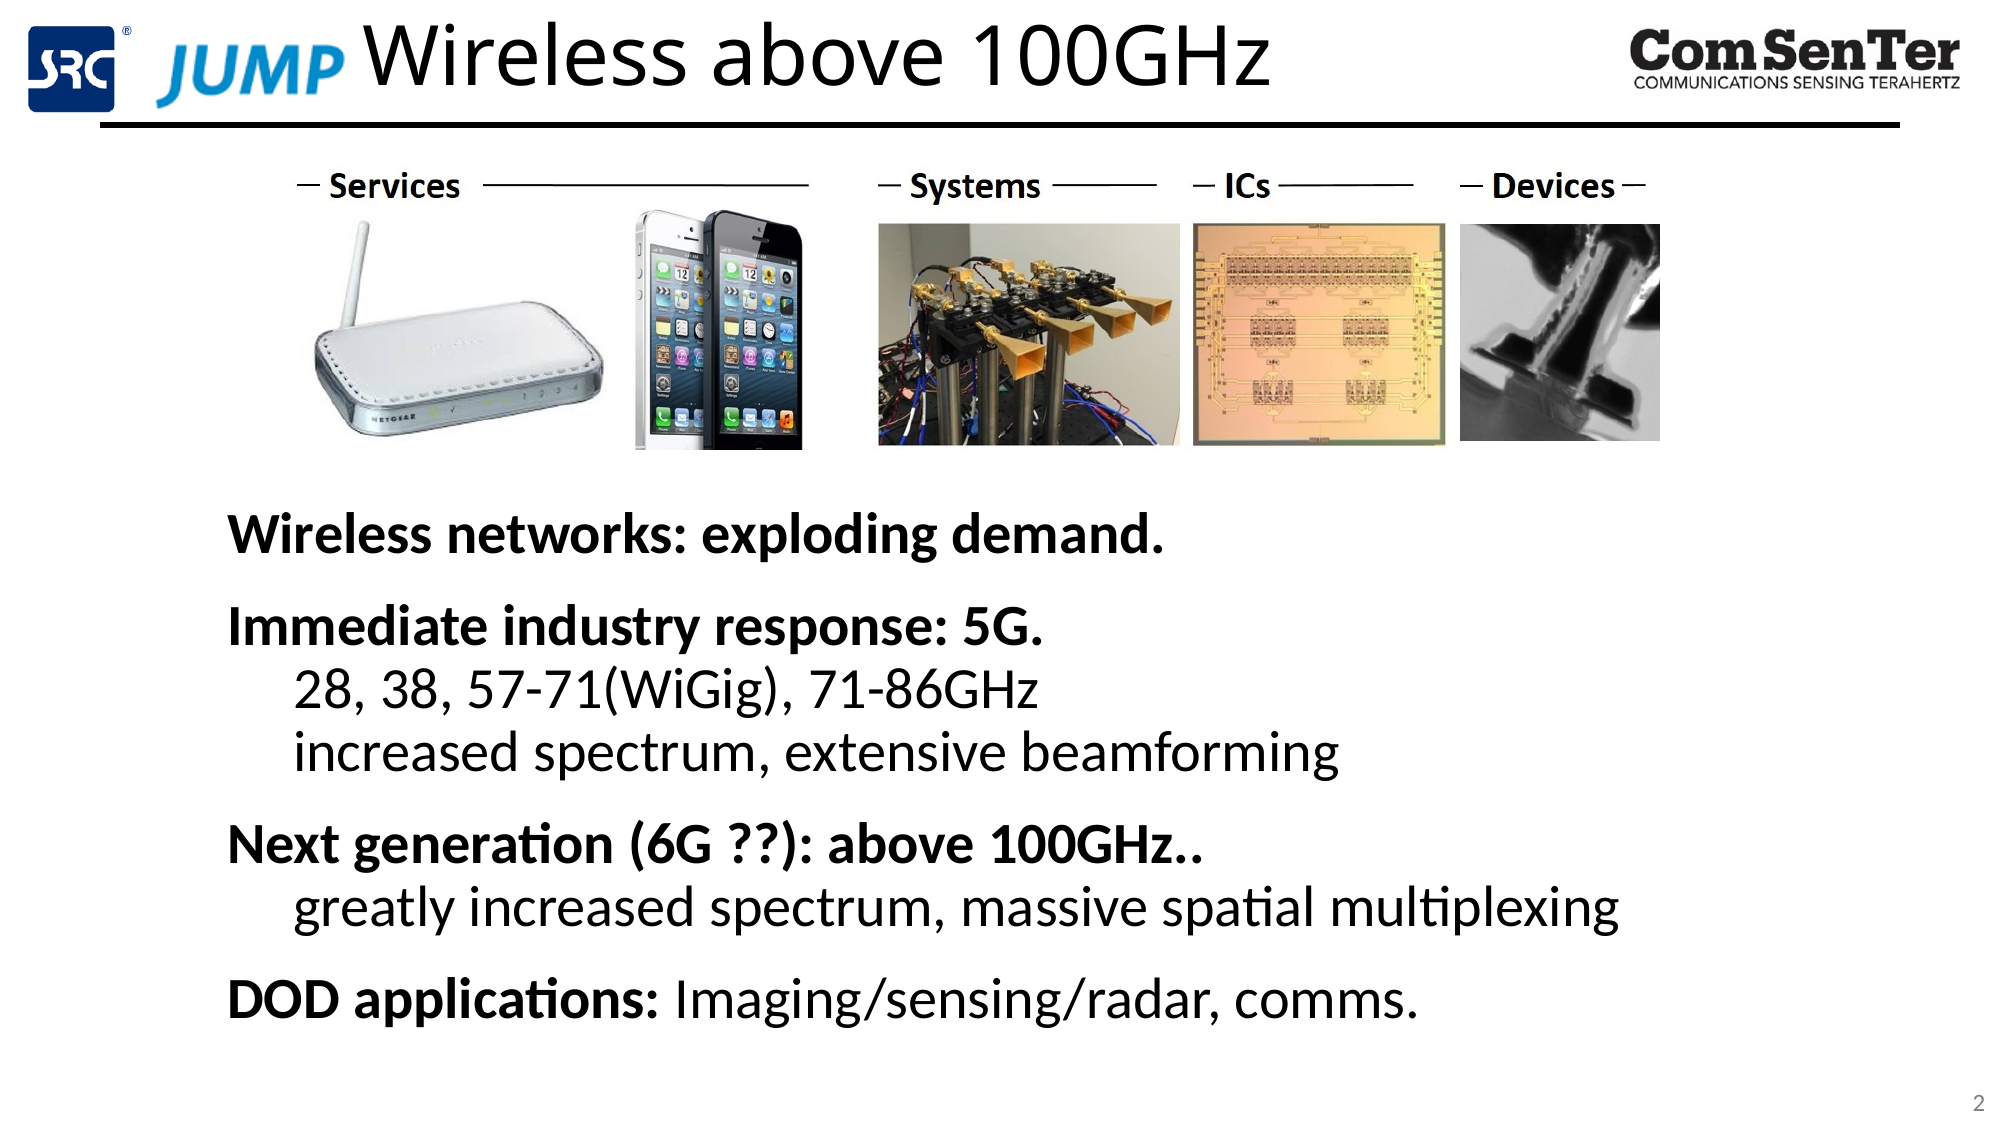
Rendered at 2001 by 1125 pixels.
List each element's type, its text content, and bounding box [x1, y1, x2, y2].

picture [12, 12, 374, 115]
picture [1629, 28, 1960, 89]
title Wireless above 100GHz [362, 26, 1626, 93]
picture [274, 149, 1660, 451]
text_box Wireless networks: exploding demand. Immediate industry response: 5G. 28, 38, 57-71(WiGig), 71-86GHz increased spectrum, extensive beamforming Next generation (6G ??): above 100GHz.. greatly increased spectrum, massive spatial multiplexing DOD applications: Imaging/sensing/radar, comms. [212, 495, 1950, 1039]
